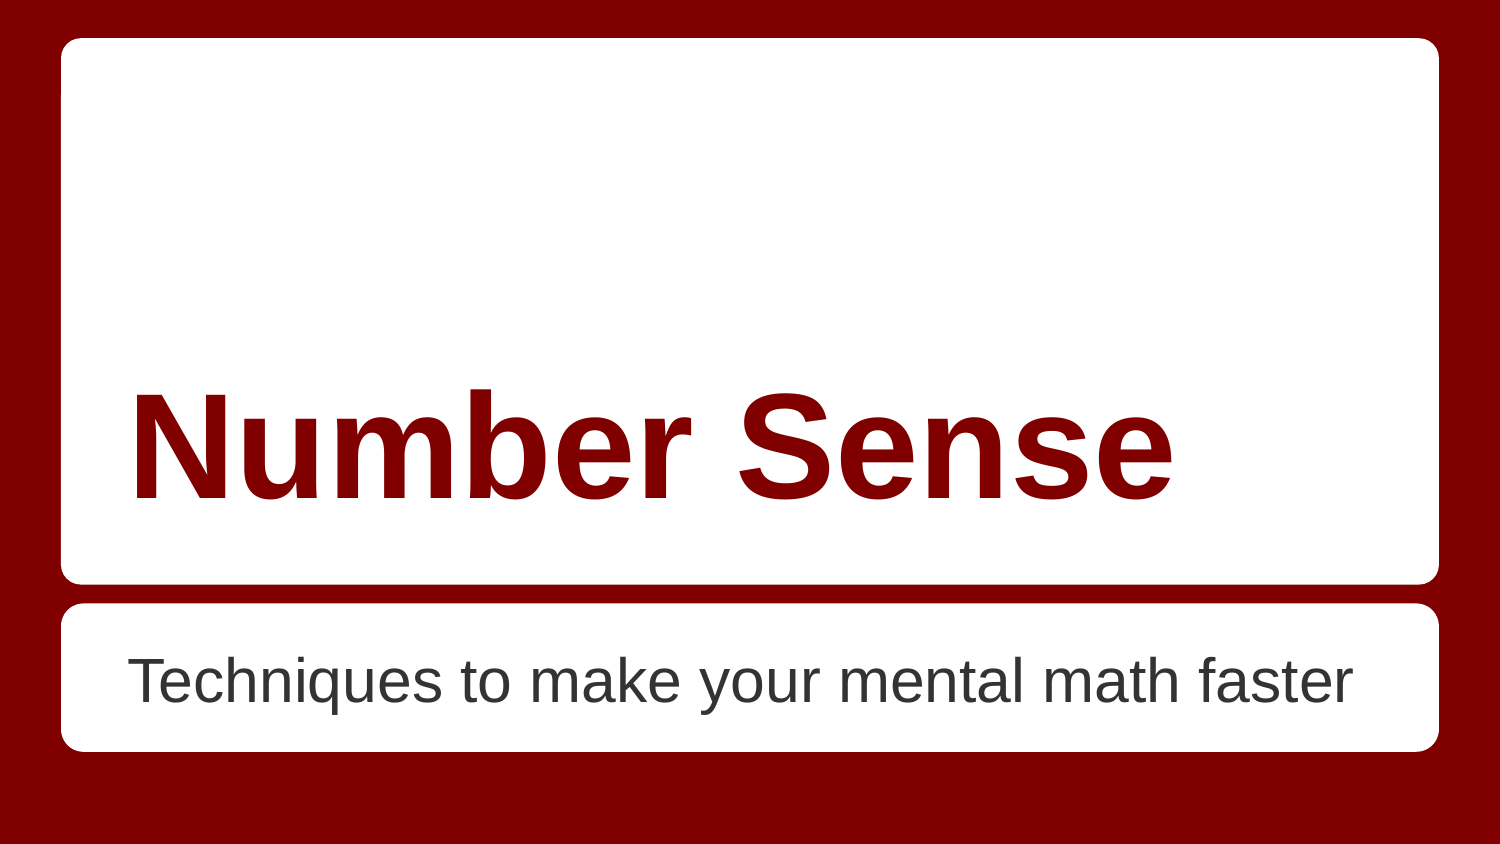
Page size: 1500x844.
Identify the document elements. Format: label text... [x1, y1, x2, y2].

title Number Sense [112, 77, 1388, 544]
subtitle Techniques to make your mental math faster [112, 639, 1388, 715]
